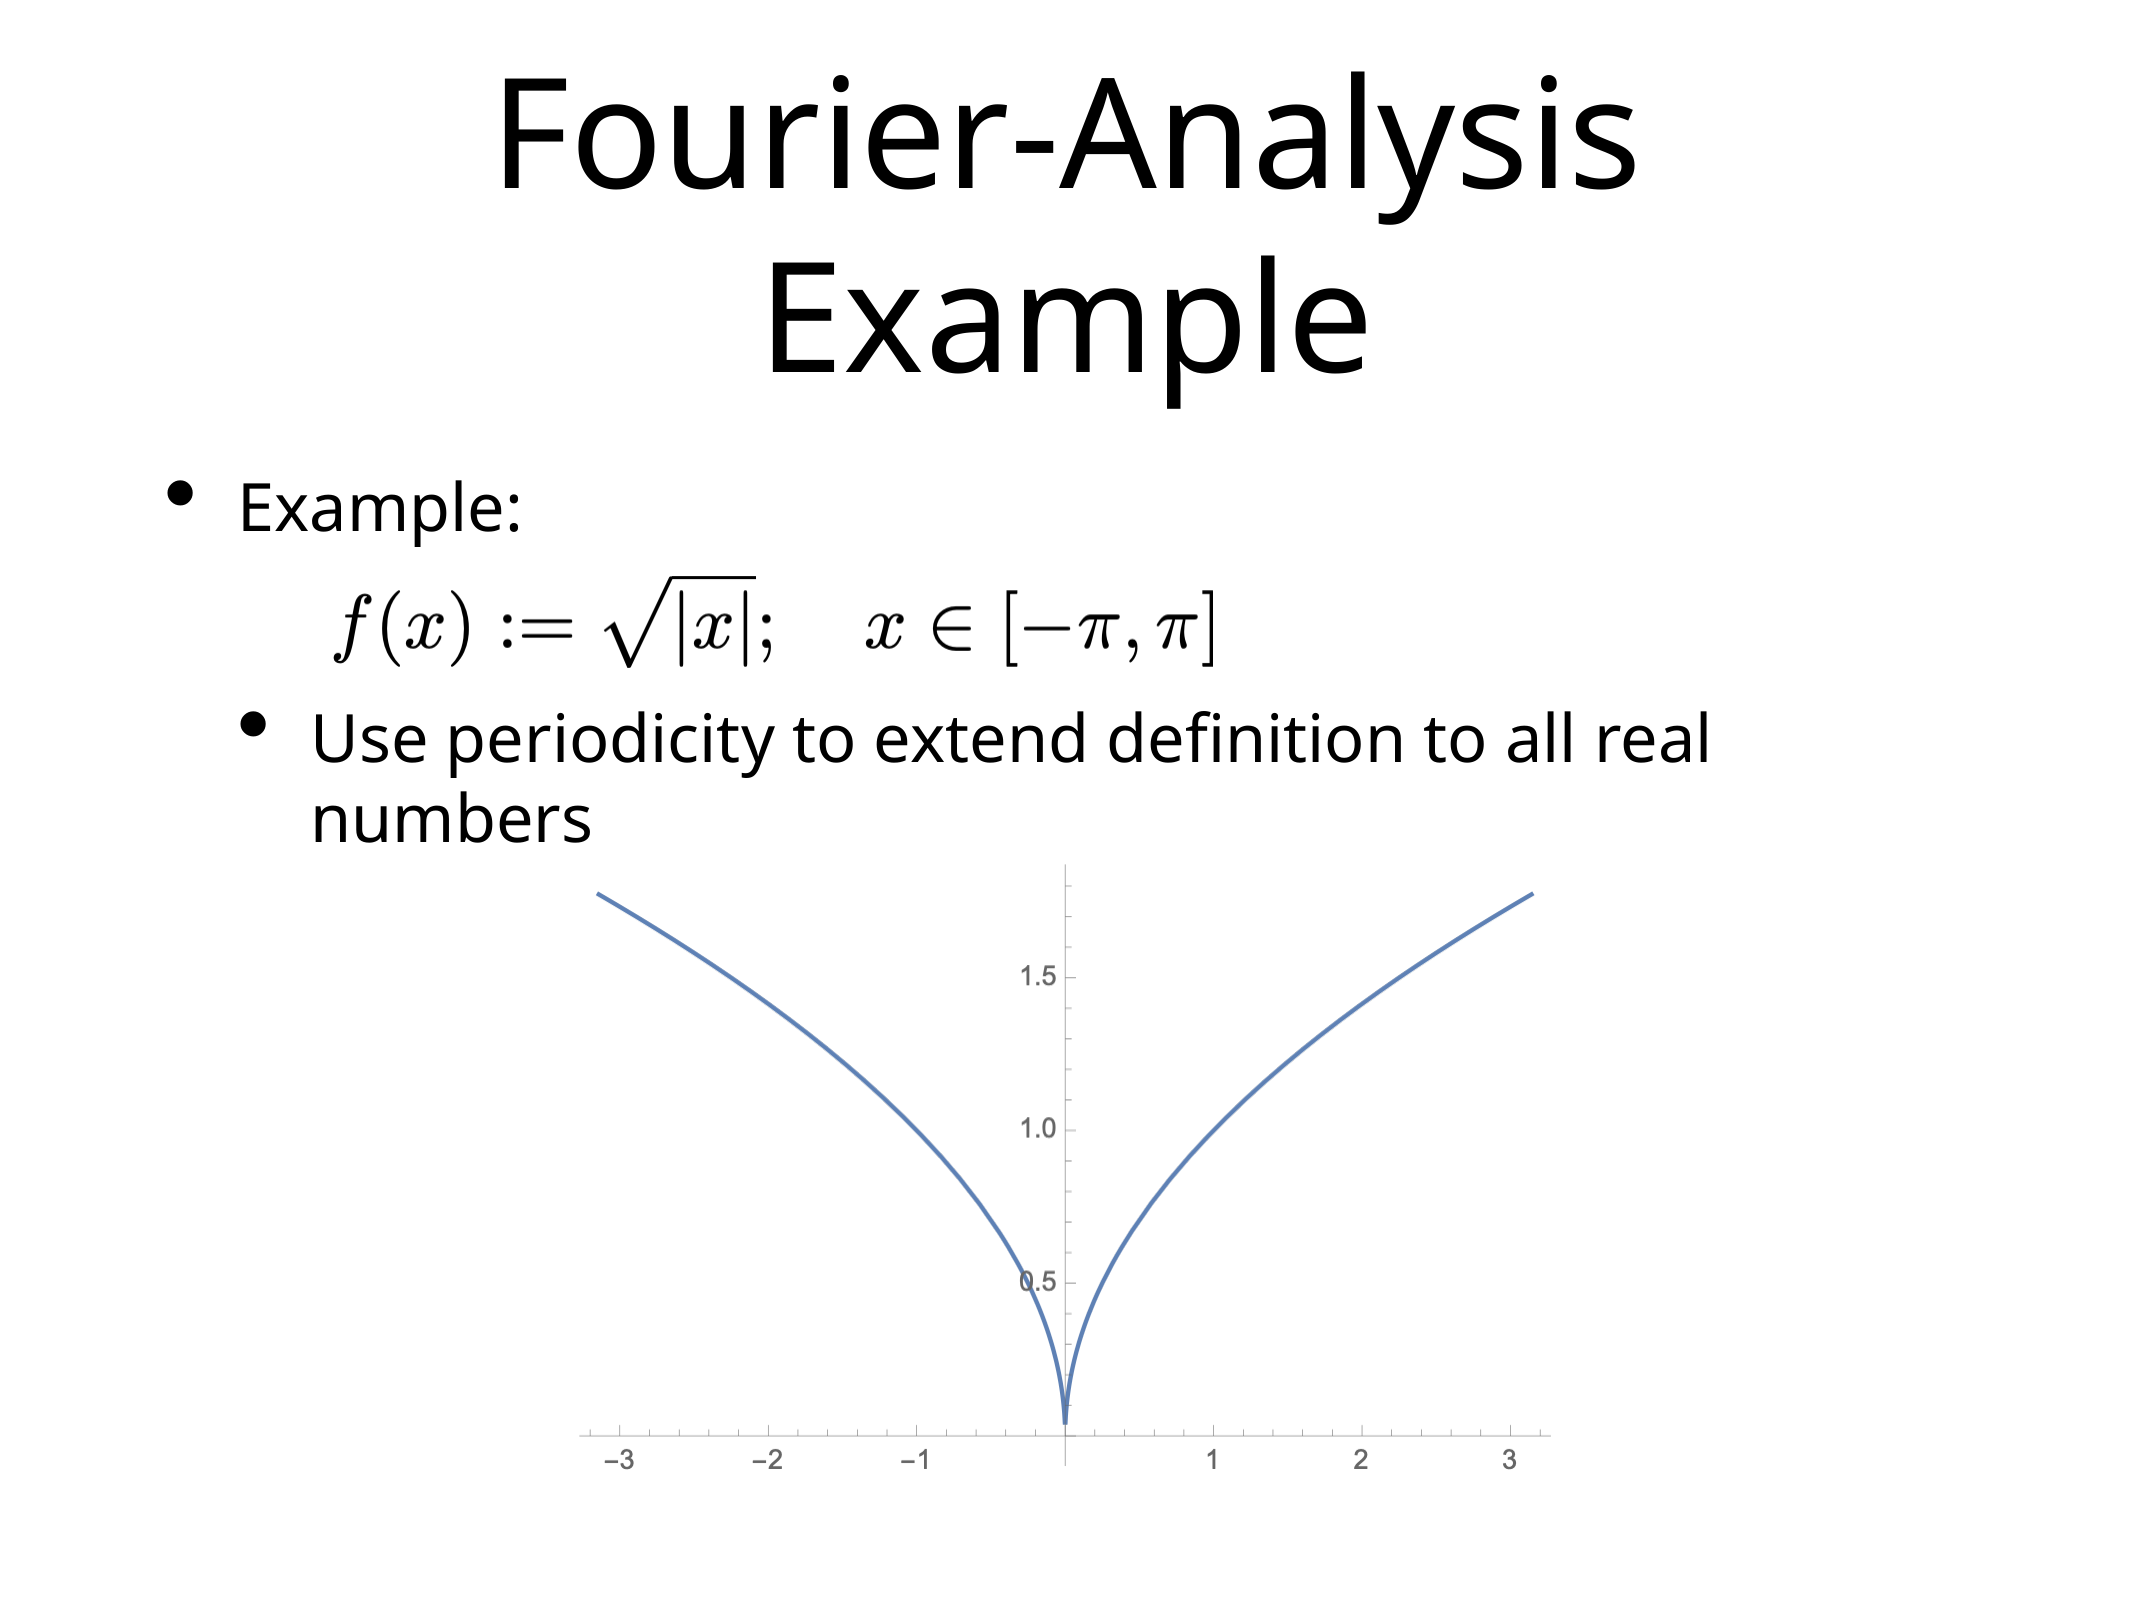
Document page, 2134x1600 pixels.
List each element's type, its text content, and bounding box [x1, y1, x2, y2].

title Fourier-Analysis Example [155, 41, 1978, 397]
list Example: Use periodicity to extend definition to all real numbers [155, 455, 1978, 1489]
picture [333, 574, 1213, 669]
picture [578, 863, 1556, 1483]
